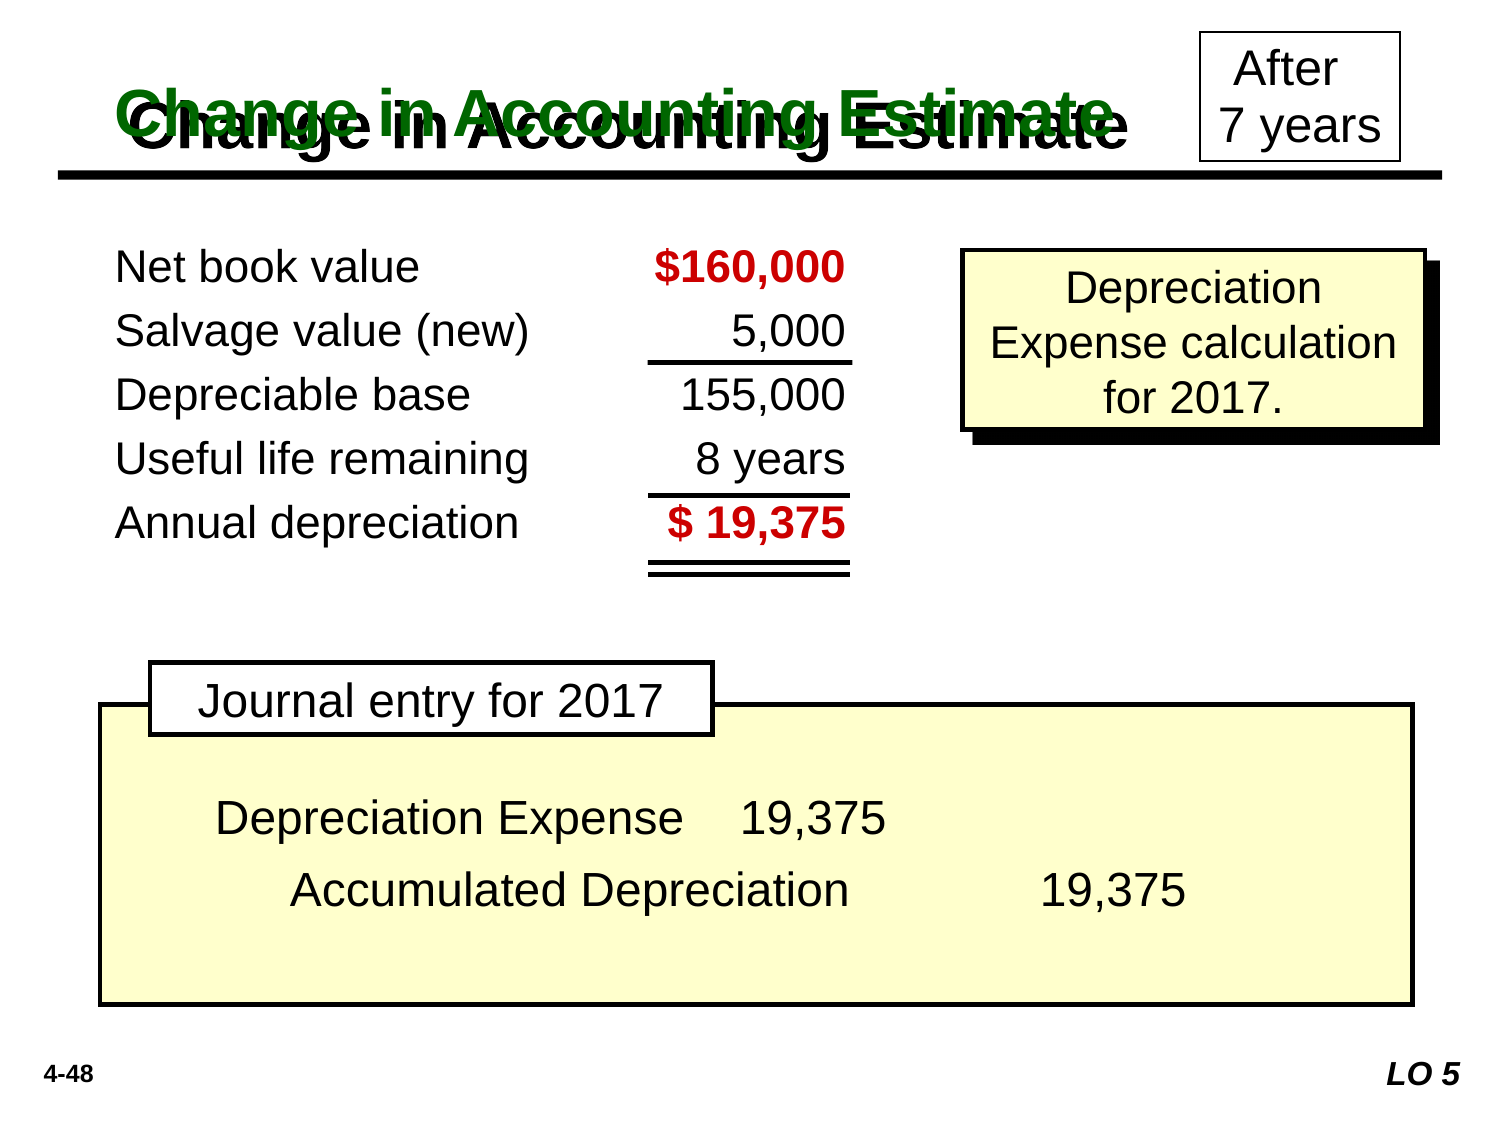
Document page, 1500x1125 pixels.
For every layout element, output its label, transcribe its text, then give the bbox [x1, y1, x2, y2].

text_box Depreciation Expense 19,375 Accumulated Depreciation 19,375 [199, 779, 1325, 924]
title Change in Accounting Estimate [99, 61, 1451, 155]
text_box Journal entry for 2017 [150, 662, 713, 735]
text_box Net book value $160,000 Salvage value (new) 5,000 Depreciable base 155,000 Useful life remaining 8 years Annual depreciation $ 19,375 [99, 228, 925, 556]
text_box Depreciation Expense calculation for 2017. [962, 249, 1425, 430]
text_box LO 5 [1350, 1044, 1475, 1100]
text_box After 7 years [1200, 32, 1400, 61]
text_box [99, 704, 1413, 1005]
